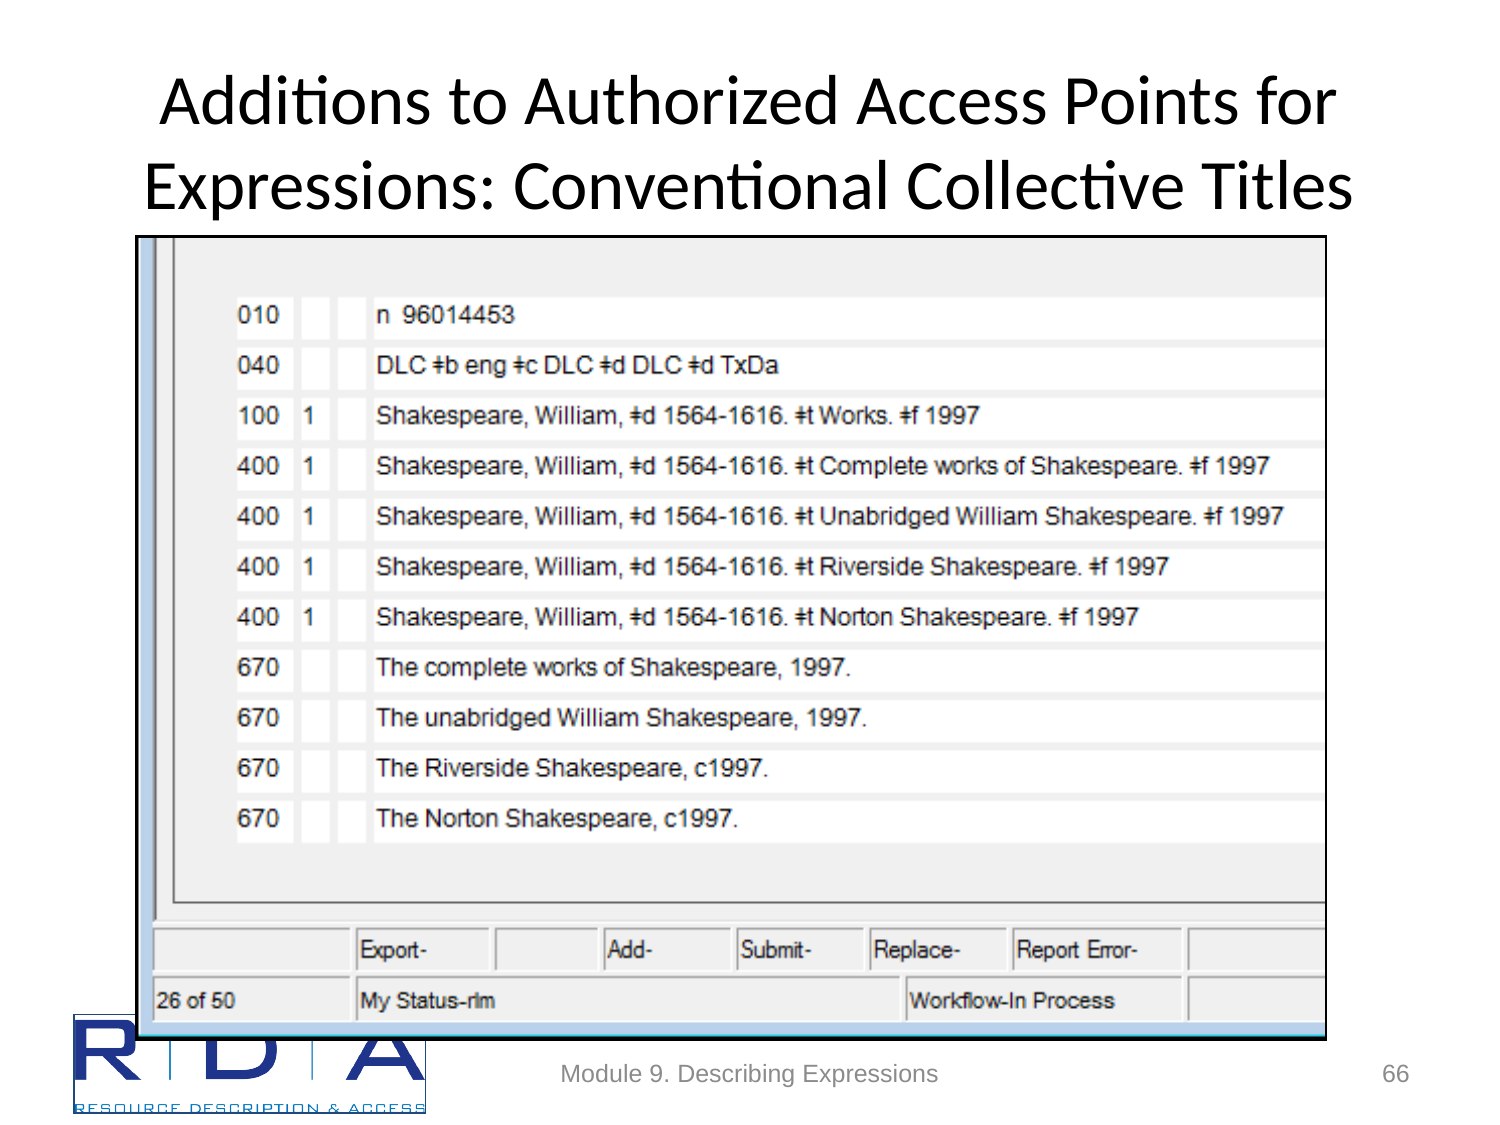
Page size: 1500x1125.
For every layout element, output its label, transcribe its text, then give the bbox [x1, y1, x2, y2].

footer Module 9. Describing Expressions [512, 1047, 988, 1103]
title Additions to Authorized Access Points for Expressions: Conventional Collective Titles [75, 45, 1425, 233]
slide_number 66 [1074, 1042, 1425, 1103]
picture [75, 1015, 425, 1112]
picture [137, 237, 1326, 1039]
